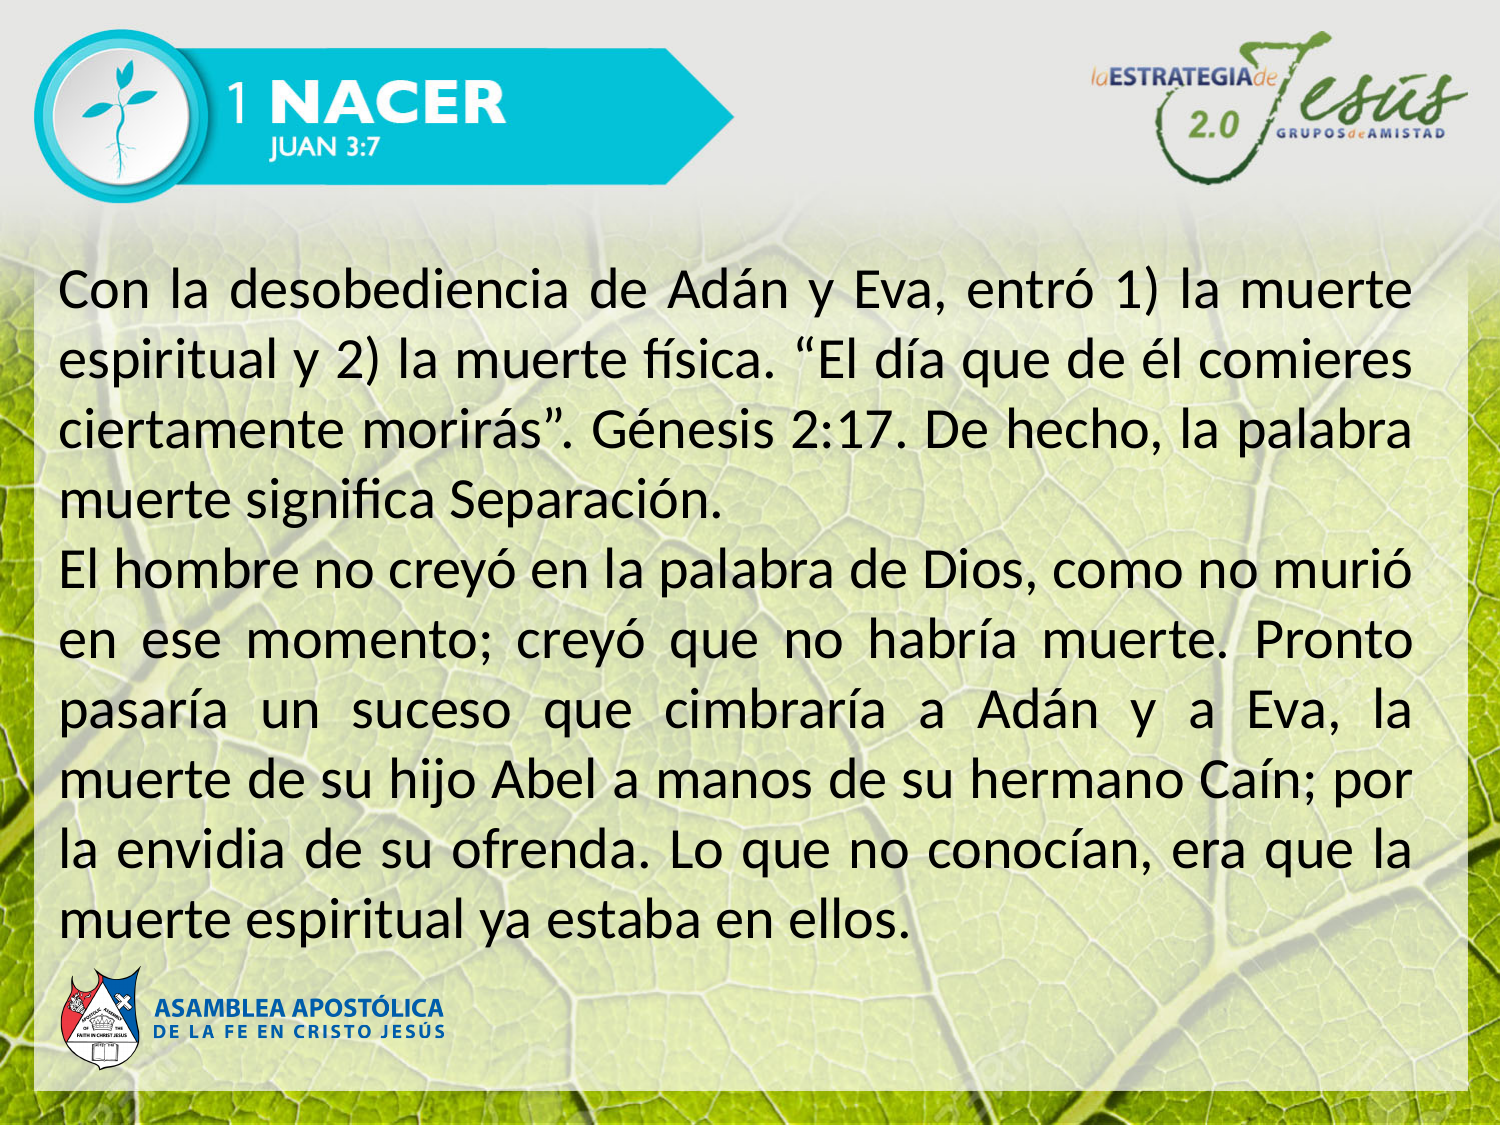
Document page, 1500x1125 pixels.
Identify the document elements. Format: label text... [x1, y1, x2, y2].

picture [0, 0, 1500, 1125]
text_box Con la desobediencia de Adán y Eva, entró 1) la muerte espiritual y 2) la muerte física. “El día que de él comieres ciertamente morirás”. Génesis 2:17. De hecho, la palabra muerte significa Separación. El hombre no creyó en la palabra de Dios, como no murió en ese momento; creyó que no habría muerte. Pronto pasaría un suceso que cimbraría a Adán y a Eva, la muerte de su hijo Abel a manos de su hermano Caín; por la envidia de su ofrenda. Lo que no conocían, era que la muerte espiritual ya estaba en ellos. [43, 242, 1430, 957]
